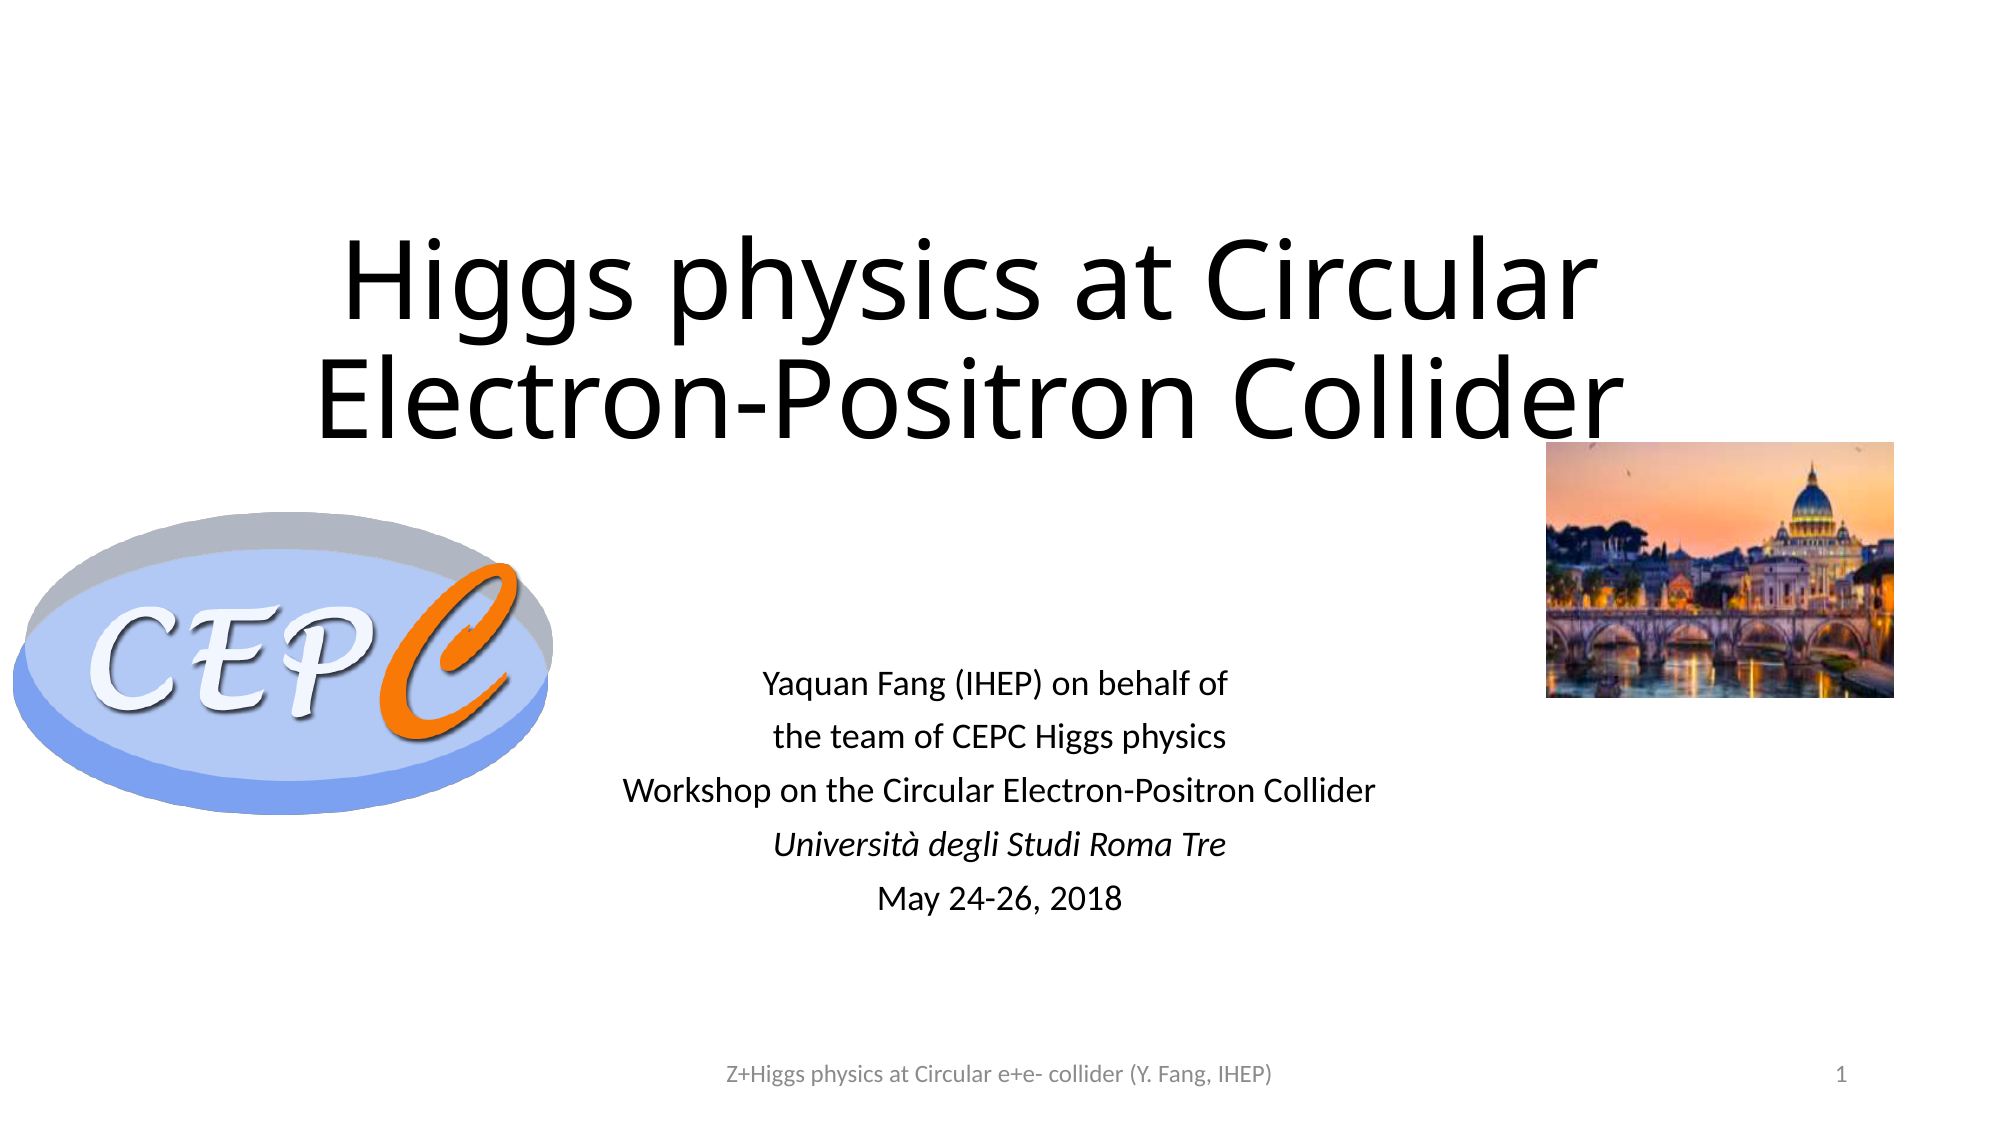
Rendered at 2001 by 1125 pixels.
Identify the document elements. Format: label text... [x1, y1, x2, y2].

picture [1546, 442, 1894, 699]
slide_number 1 [1412, 1042, 1863, 1103]
subtitle Yaquan Fang (IHEP) on behalf of the team of CEPC Higgs physics Workshop on the Circular Electron-Positron Collider Università degli Studi Roma Tre May 24-26, 2018 [249, 656, 1750, 929]
title Higgs physics at Circular Electron-Positron Collider [220, 209, 1720, 602]
footer Z+Higgs physics at Circular e+e- collider (Y. Fang, IHEP) [662, 1042, 1338, 1103]
picture [0, 493, 565, 827]
